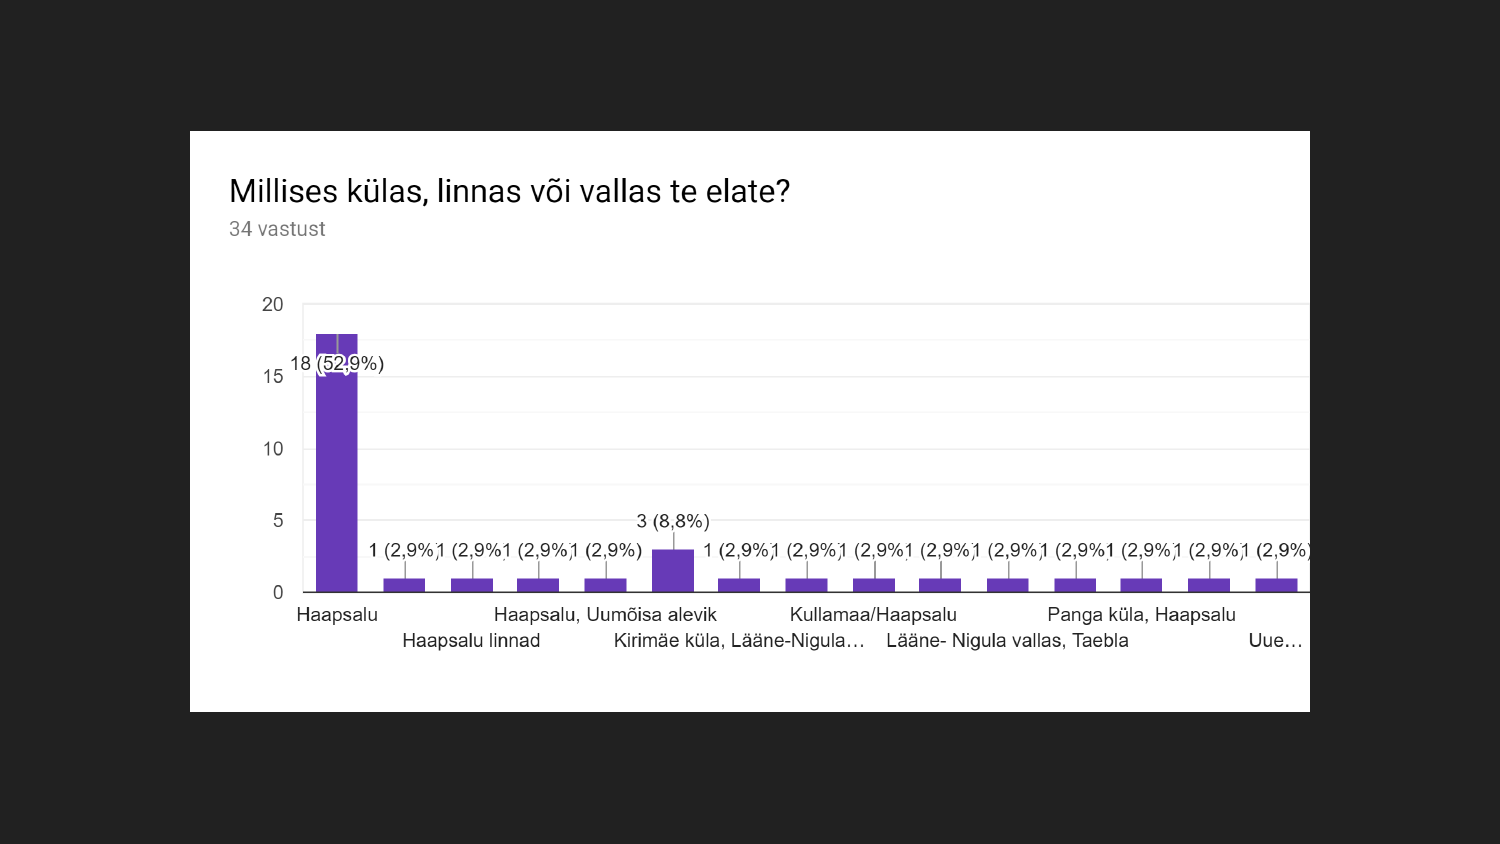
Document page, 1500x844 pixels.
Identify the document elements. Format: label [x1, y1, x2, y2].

picture [190, 131, 1310, 713]
